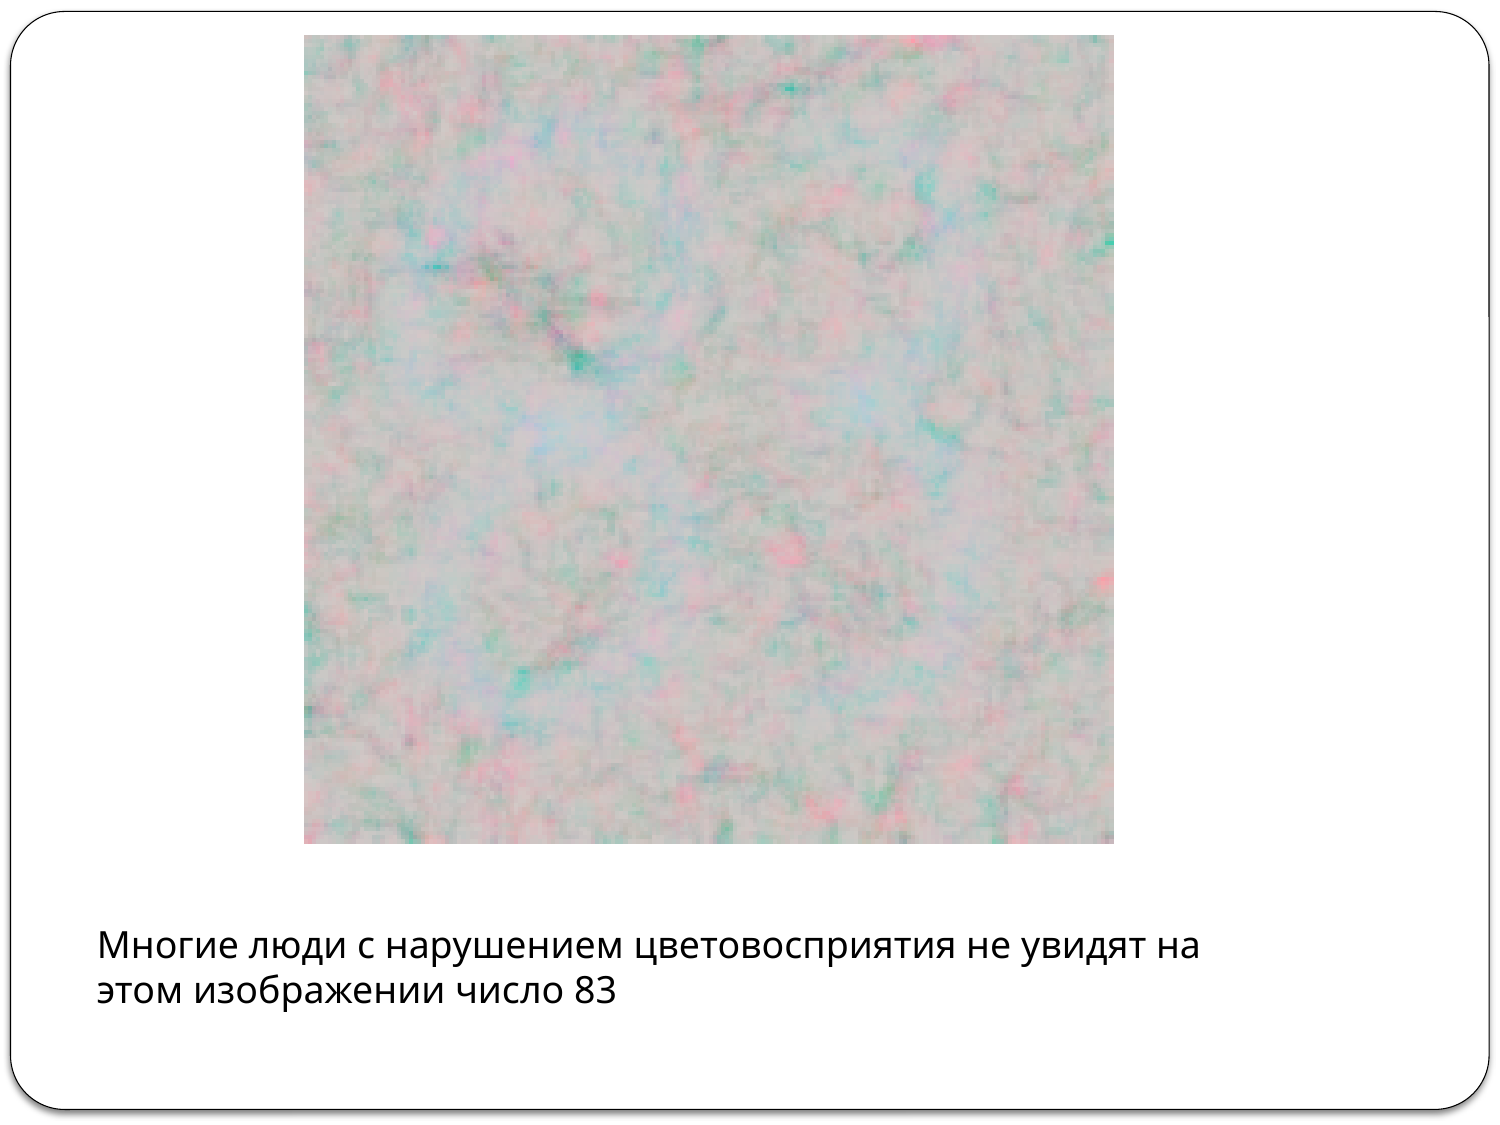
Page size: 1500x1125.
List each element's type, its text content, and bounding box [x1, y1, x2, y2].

picture [304, 34, 1114, 844]
text_box Многие люди с нарушением цветовосприятия не увидят на этом изображении число 83 [82, 913, 1289, 1019]
